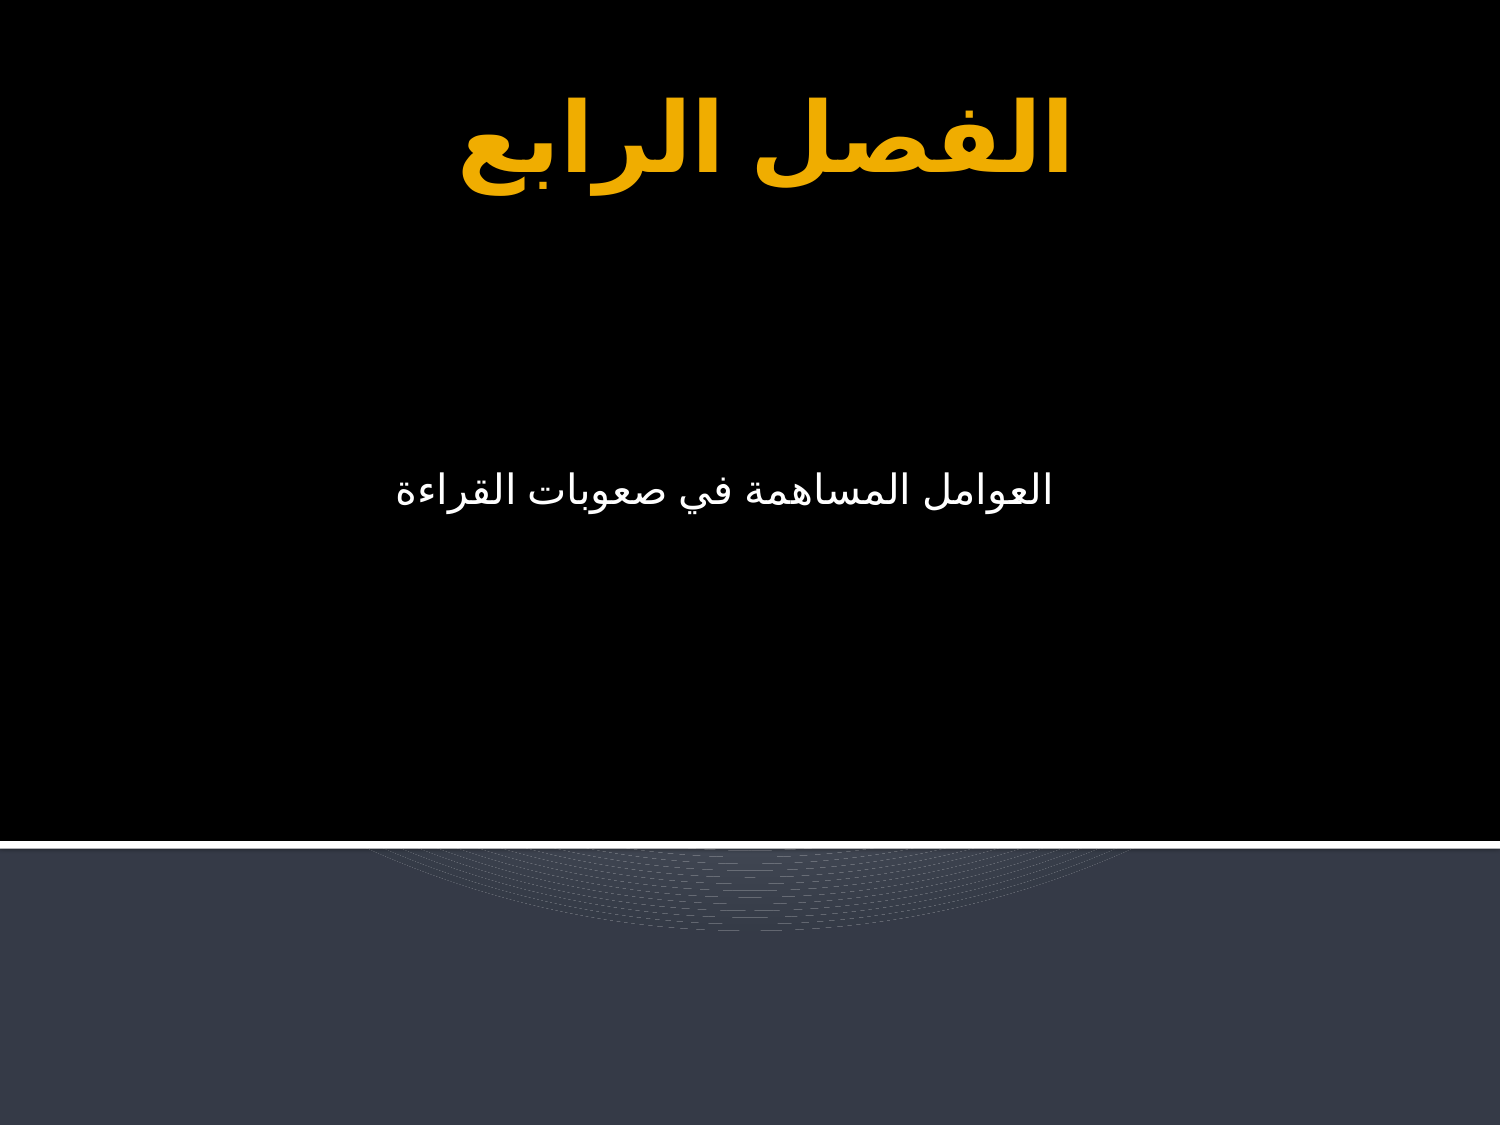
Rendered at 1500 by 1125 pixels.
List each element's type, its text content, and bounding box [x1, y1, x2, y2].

subtitle العوامل المساهمة في صعوبات القراءة [75, 287, 1363, 513]
title الفصل الرابع [125, 75, 1400, 317]
